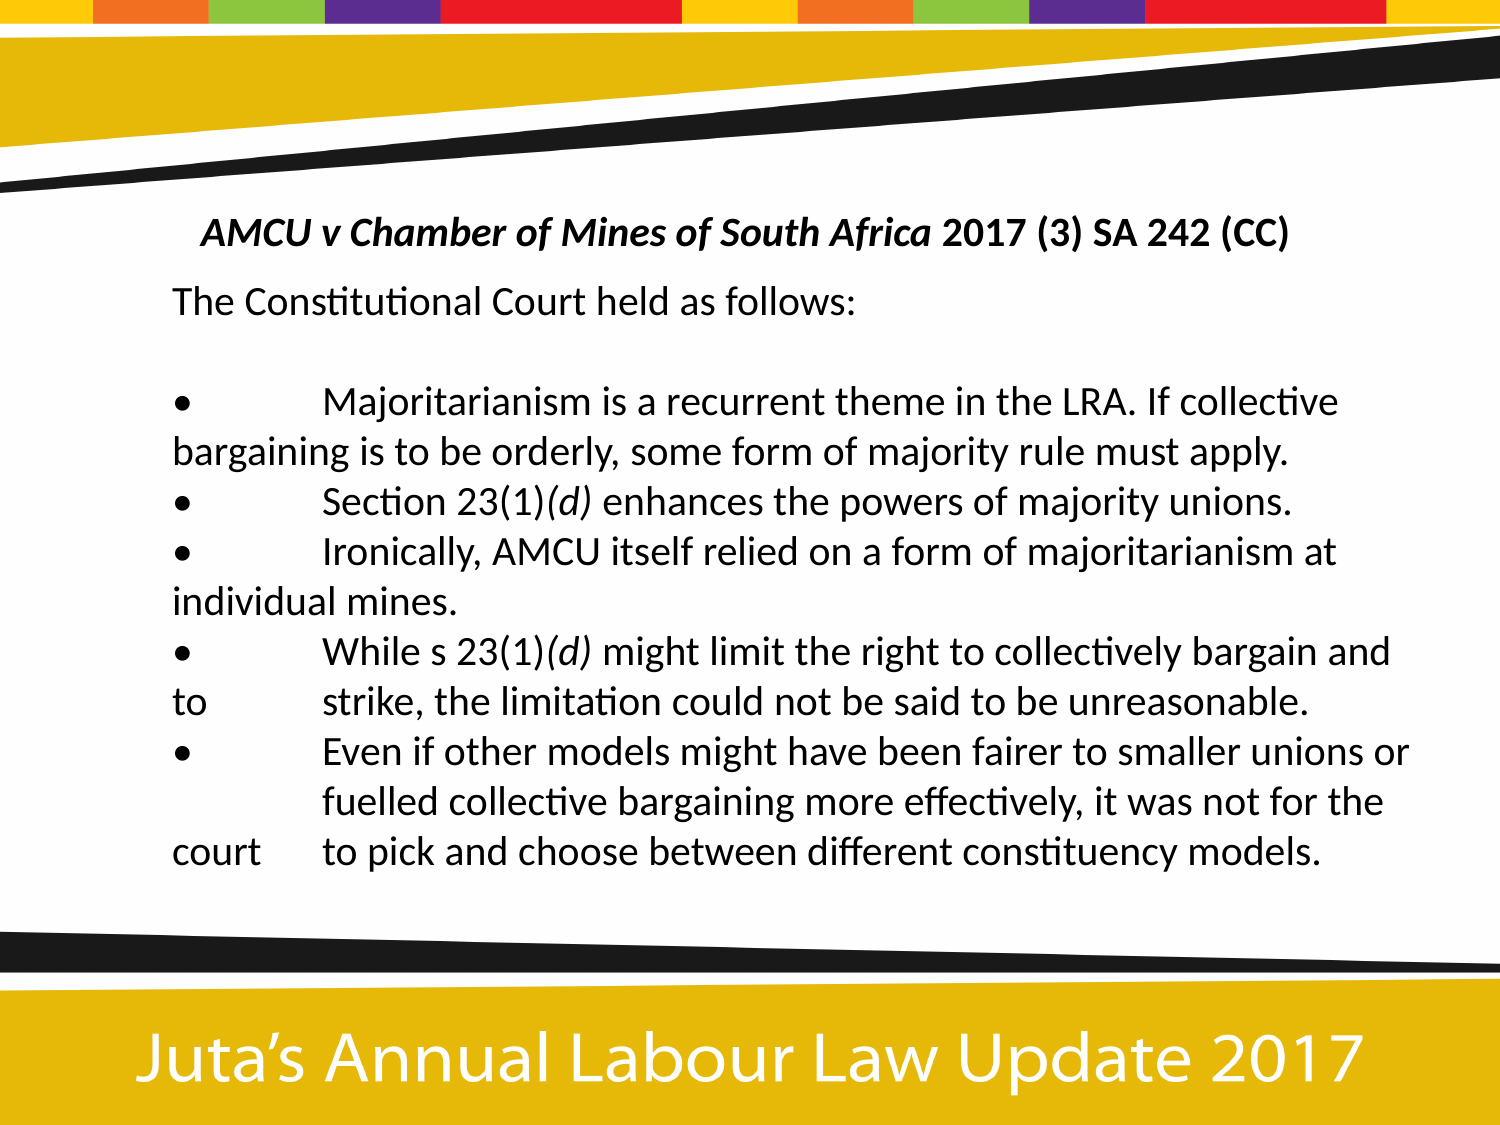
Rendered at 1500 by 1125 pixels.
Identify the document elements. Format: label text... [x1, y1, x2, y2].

text_box AMCU v Chamber of Mines of South Africa 2017 (3) SA 242 (CC) [186, 197, 1379, 263]
picture [0, 0, 1500, 1125]
text_box The Constitutional Court held as follows: • Majoritarianism is a recurrent theme in the LRA. If collective bargaining is to be orderly, some form of majority rule must apply. • Section 23(1)(d) enhances the powers of majority unions. • Ironically, AMCU itself relied on a form of majoritarianism at individual mines. • While s 23(1)(d) might limit the right to collectively bargain and to strike, the limitation could not be said to be unreasonable. • Even if other models might have been fairer to smaller unions or fuelled collective bargaining more effectively, it was not for the court to pick and choose between different constituency models. [157, 266, 1450, 882]
